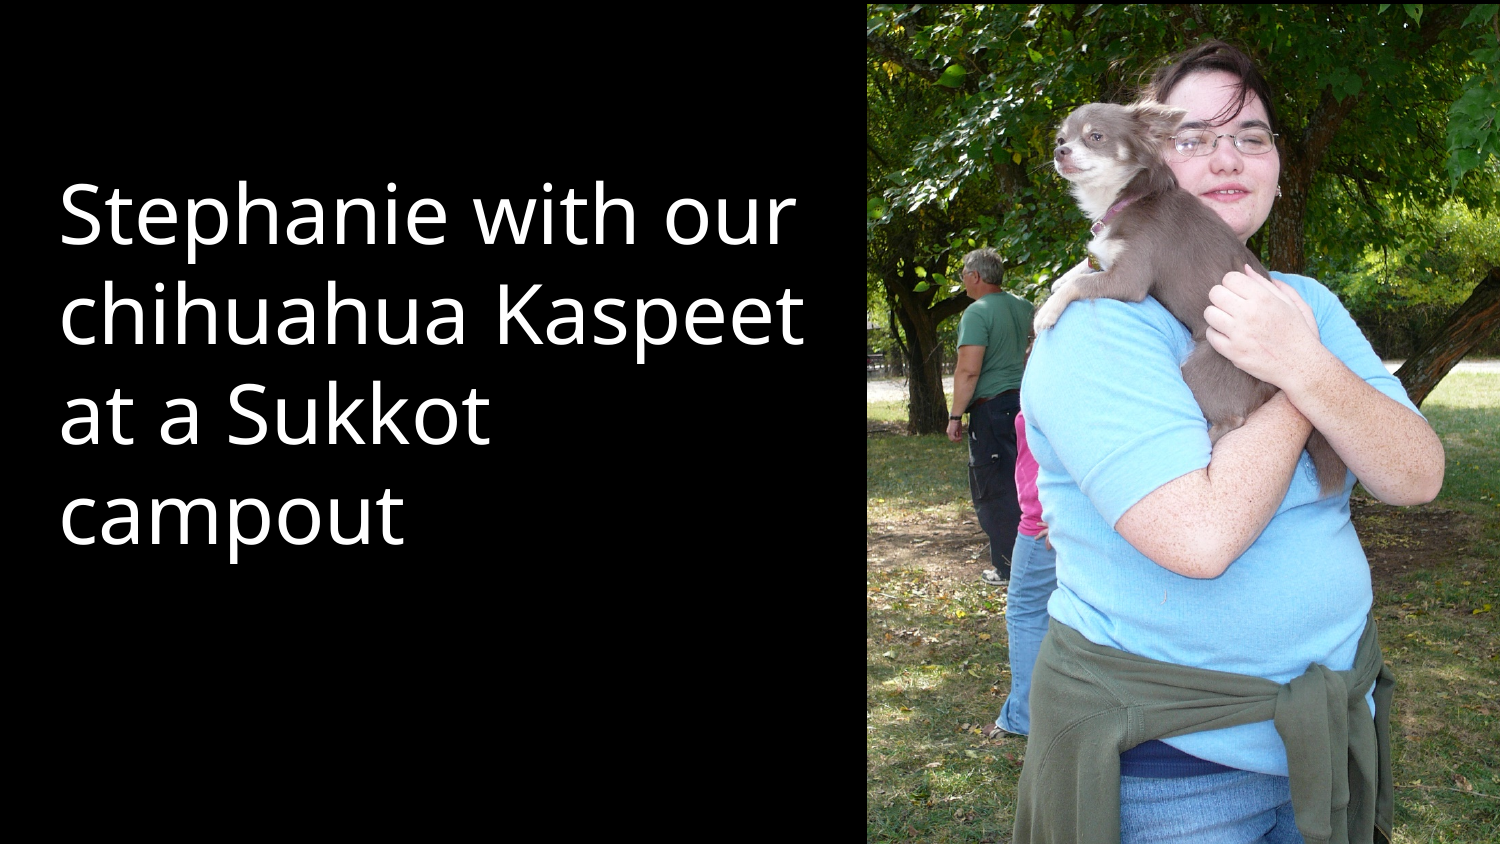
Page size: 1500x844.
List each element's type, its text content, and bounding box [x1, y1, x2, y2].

picture [866, 3, 1500, 844]
list Stephanie with our chihuahua Kaspeet at a Sukkot campout [50, 40, 861, 804]
